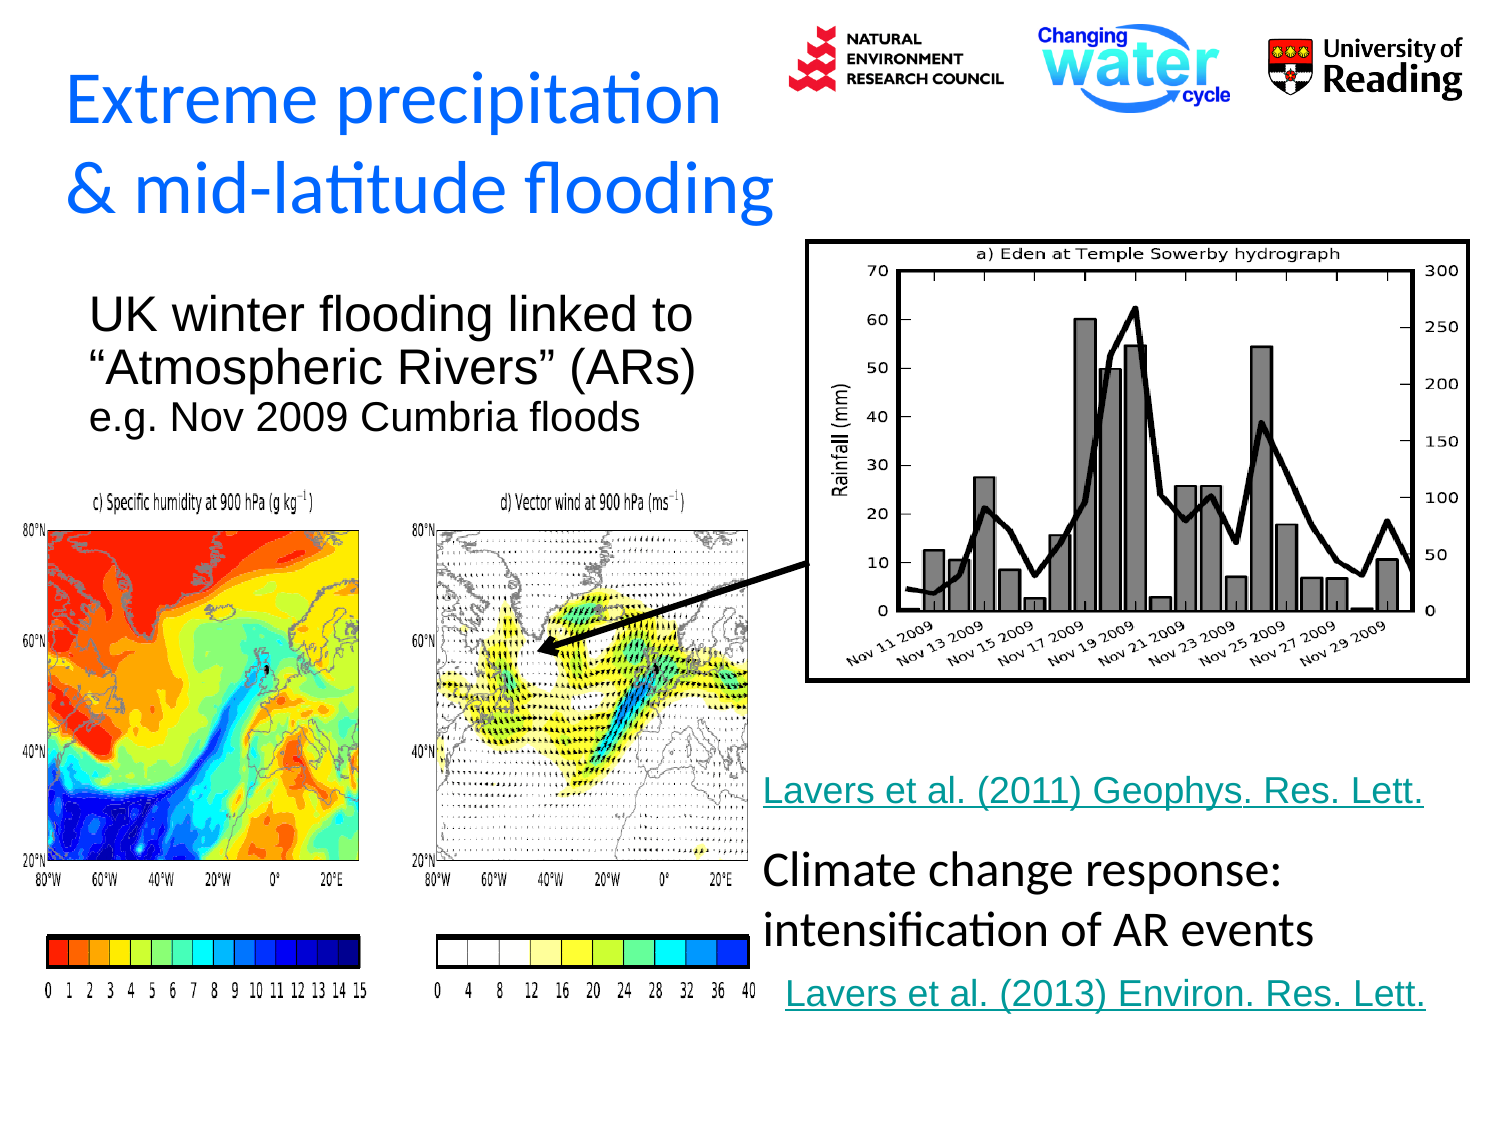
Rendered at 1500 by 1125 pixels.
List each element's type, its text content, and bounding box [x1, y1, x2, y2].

picture [787, 24, 1006, 94]
text_box Lavers et al. (2011) Geophys. Res. Lett. Climate change response: intensification of AR events Lavers et al. (2013) Environ. Res. Lett. [771, 758, 1461, 1024]
title Extreme precipitation & mid-latitude flooding [49, 44, 801, 233]
picture [808, 243, 1467, 679]
picture [1037, 24, 1230, 113]
picture [0, 479, 767, 1039]
picture [1268, 37, 1463, 101]
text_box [536, 562, 810, 652]
list UK winter flooding linked to “Atmospheric Rivers” (ARs) e.g. Nov 2009 Cumbria floods [73, 280, 748, 462]
